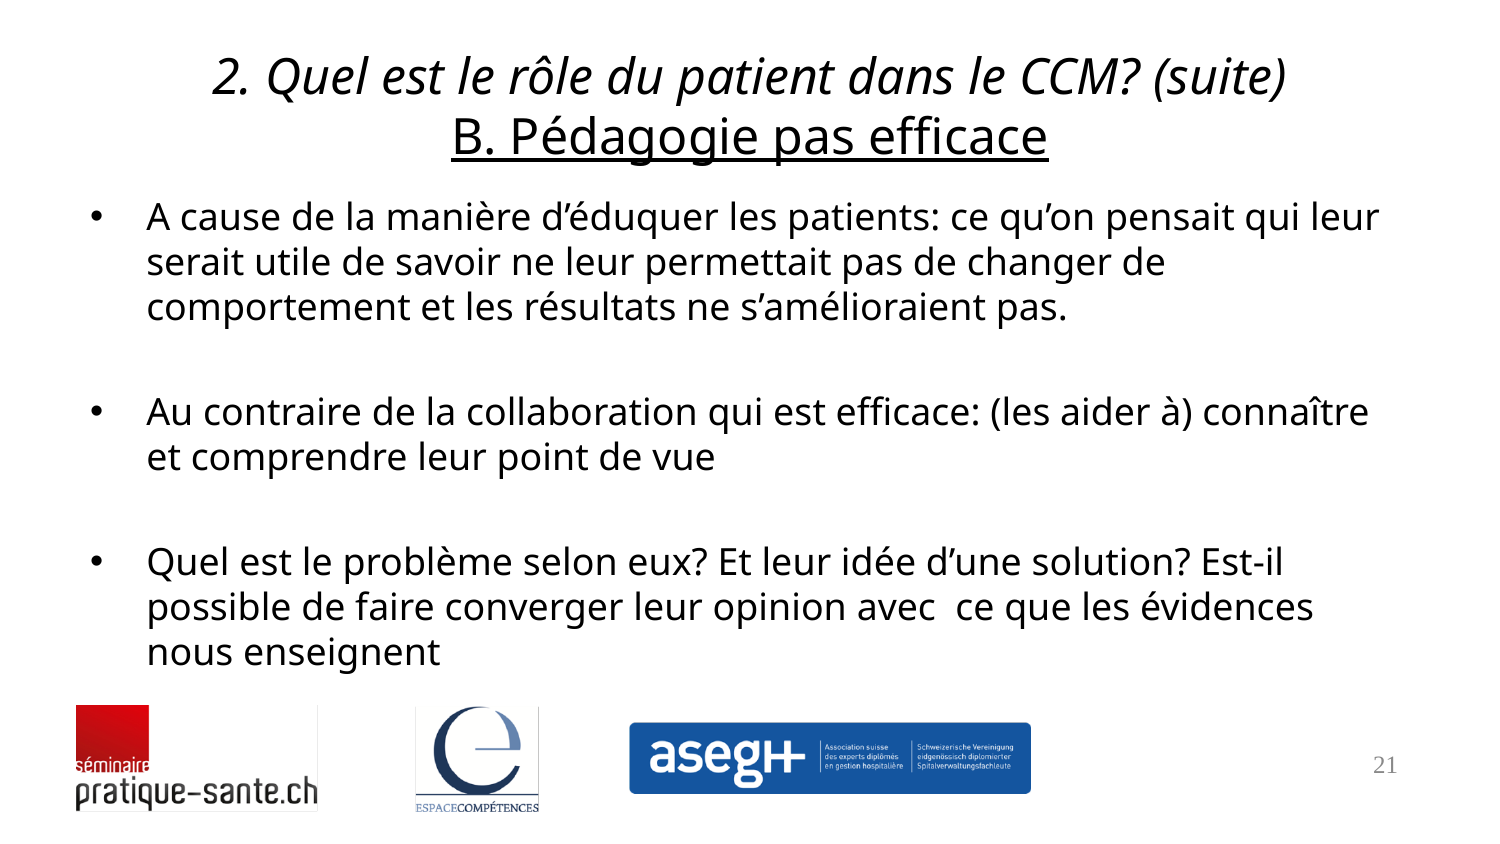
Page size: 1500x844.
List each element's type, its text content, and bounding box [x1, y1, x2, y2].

picture [76, 705, 1031, 812]
slide_number 21 [1281, 740, 1413, 786]
list A cause de la manière d’éduquer les patients: ce qu’on pensait qui leur serait utile de savoir ne leur permettait pas de changer de comportement et les résultats ne s’amélioraient pas. Au contraire de la collaboration qui est efficace: (les aider à) connaître et comprendre leur point de vue Quel est le problème selon eux? Et leur idée d’une solution? Est-il possible de faire converger leur opinion avec ce que les évidences nous enseignent [75, 185, 1425, 682]
title 2. Quel est le rôle du patient dans le CCM? (suite) B. Pédagogie pas efficace [75, 33, 1425, 175]
